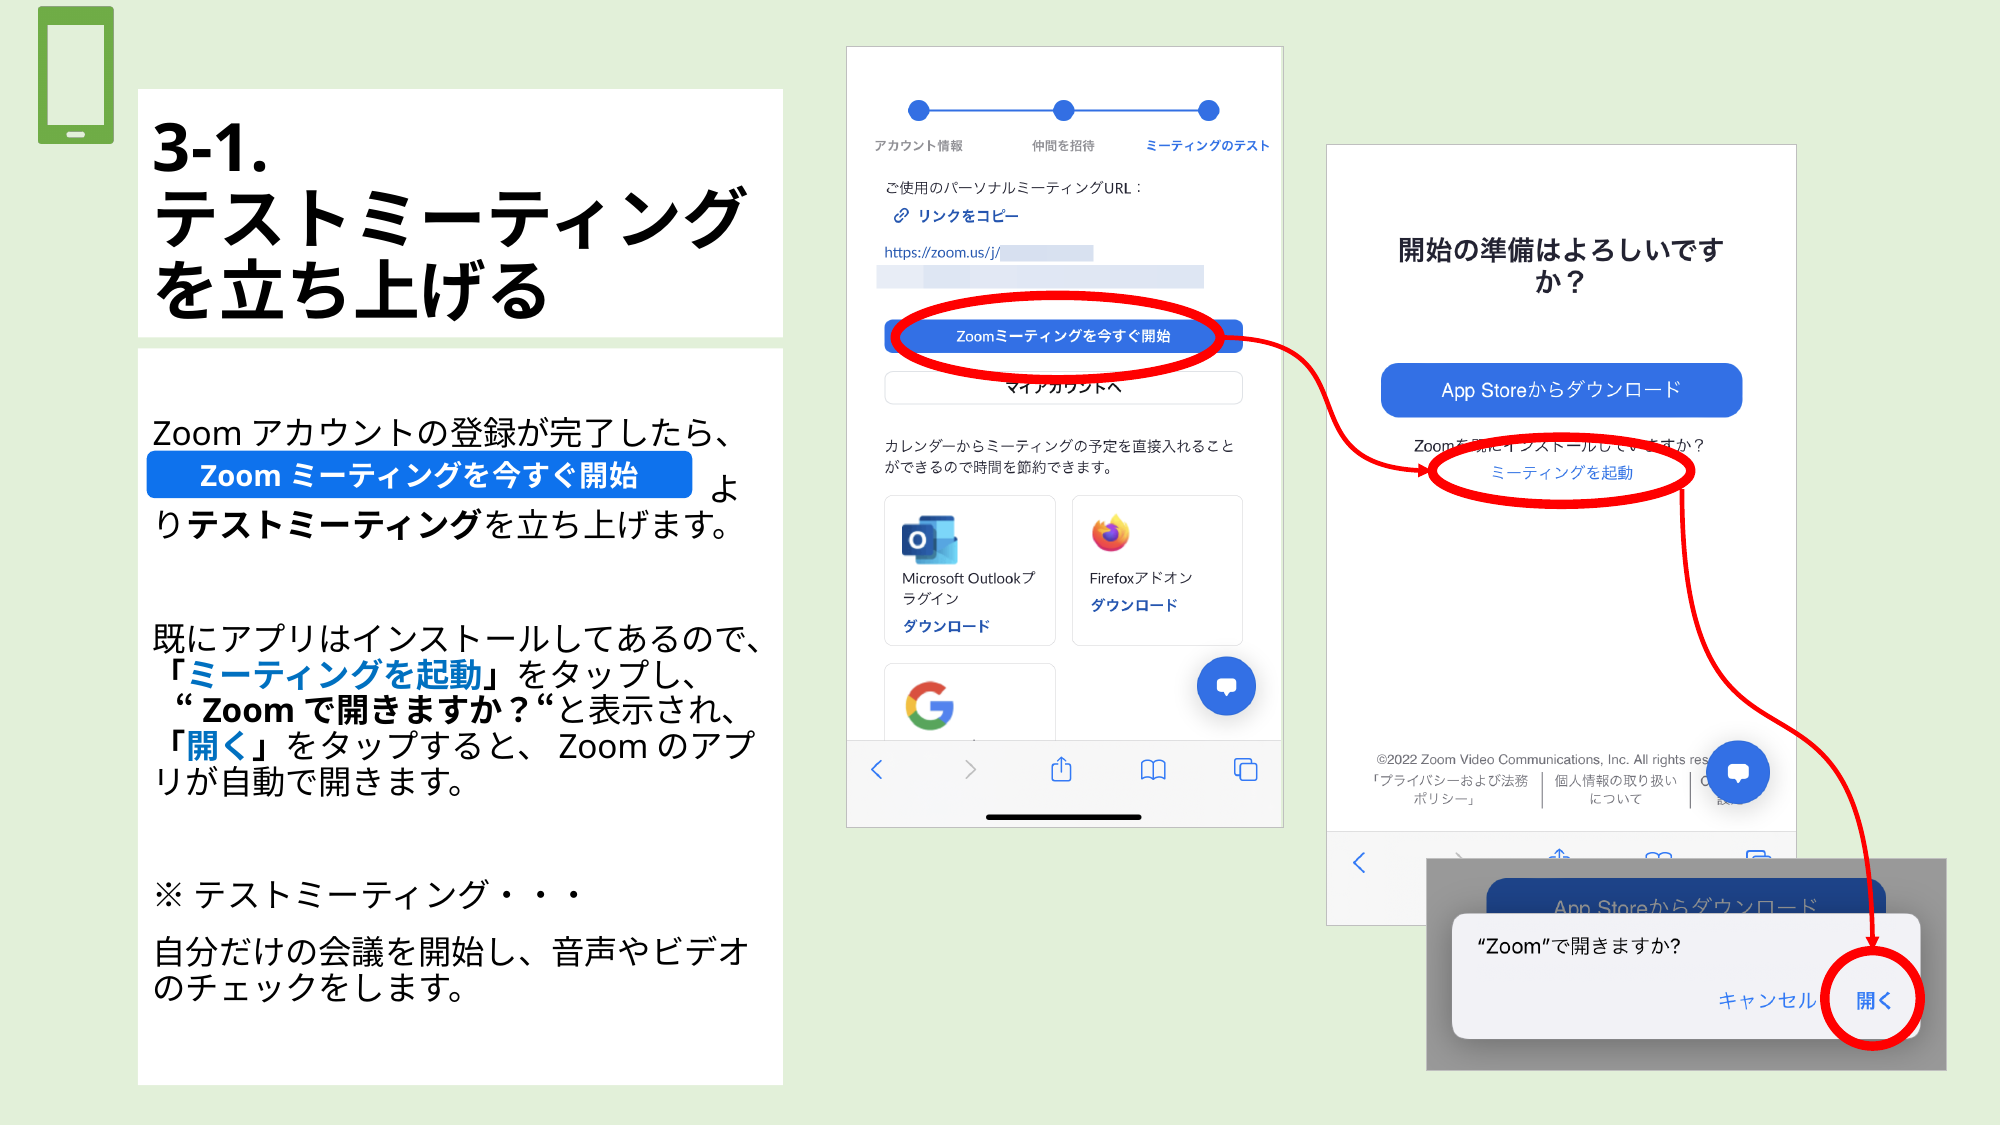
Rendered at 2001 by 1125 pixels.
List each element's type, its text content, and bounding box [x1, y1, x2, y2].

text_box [1546, 624, 2000, 816]
list Zoomアカウントの登録が完了したら、 よりテストミーティングを立ち上げます。 既にアプリはインストールしてあるので、「ミーティングを起動」をタップし、 “Zoomで開きますか？“と表示され、「開く」をタップすると、Zoomのアプリが自動で開きます。 ※テストミーティング・・・ 自分だけの会議を開始し、音声やビデオのチェックをします。 [137, 348, 783, 1086]
picture [846, 46, 1284, 828]
title 3-1. テストミーティングを立ち上げる [138, 89, 783, 338]
picture [1326, 144, 1947, 1071]
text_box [1220, 337, 1433, 471]
text_box Zoomミーティングを今すぐ開始 [145, 449, 694, 500]
picture [0, 0, 151, 150]
